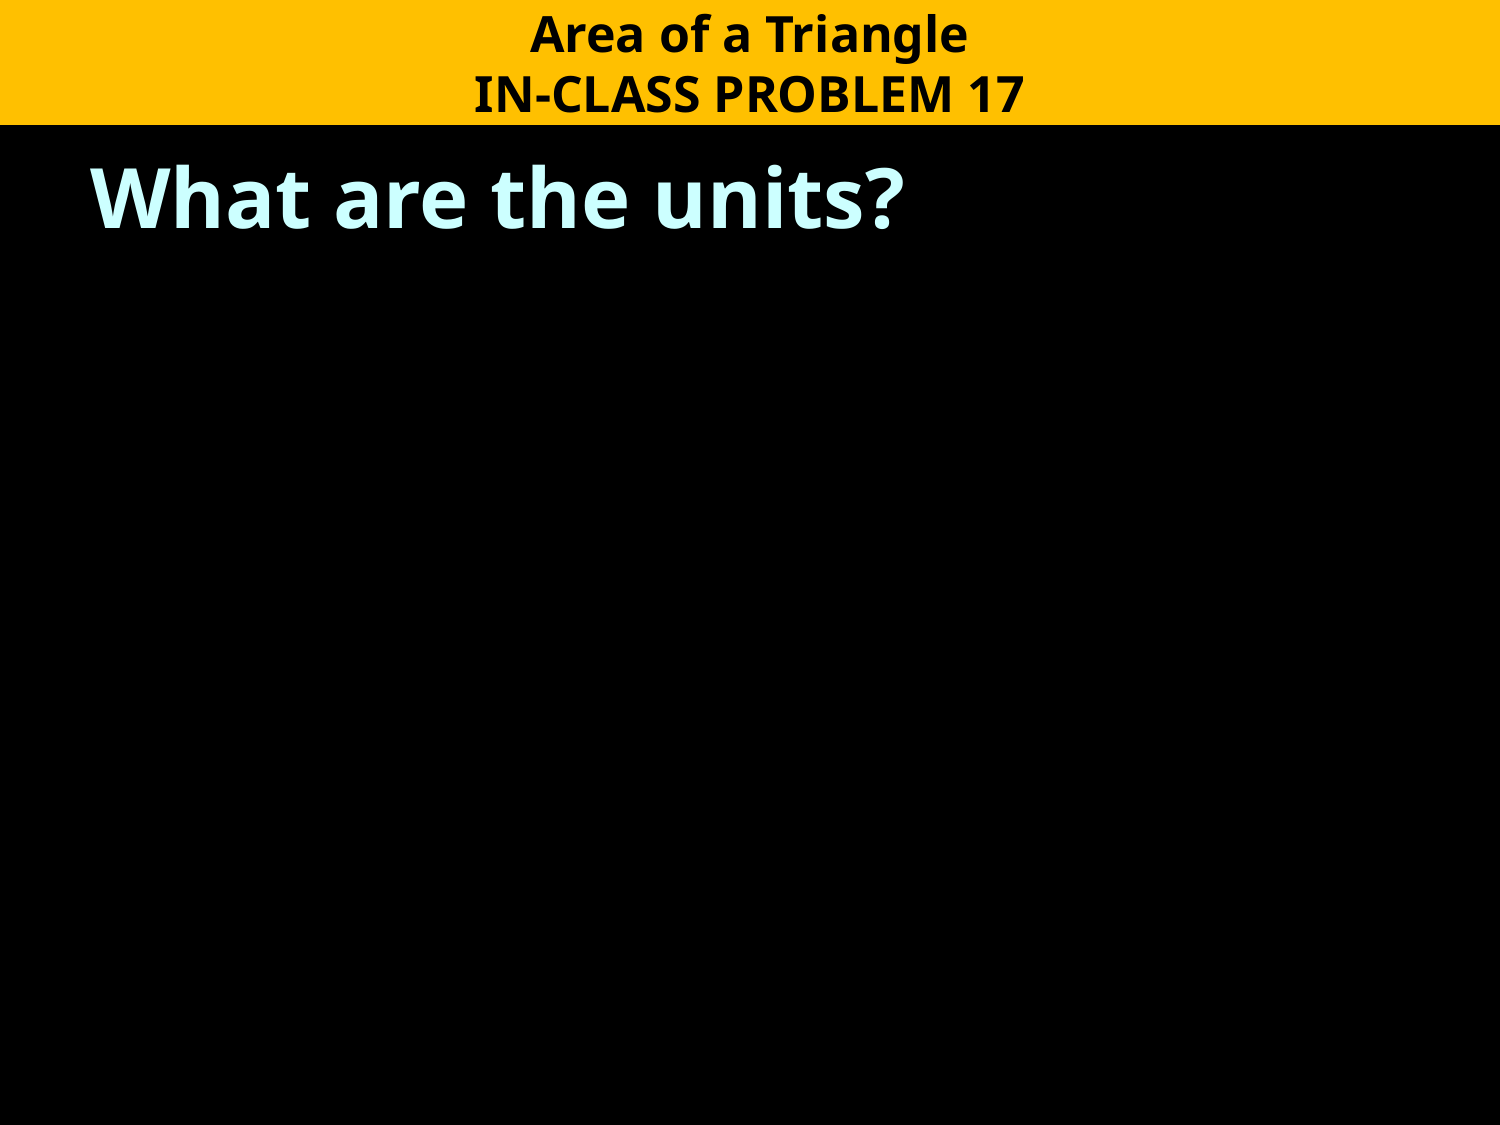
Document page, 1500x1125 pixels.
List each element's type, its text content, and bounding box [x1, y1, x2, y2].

list What are the units? [75, 137, 1425, 1063]
text_box Area of a Triangle IN-CLASS PROBLEM 17 [0, 0, 1500, 125]
